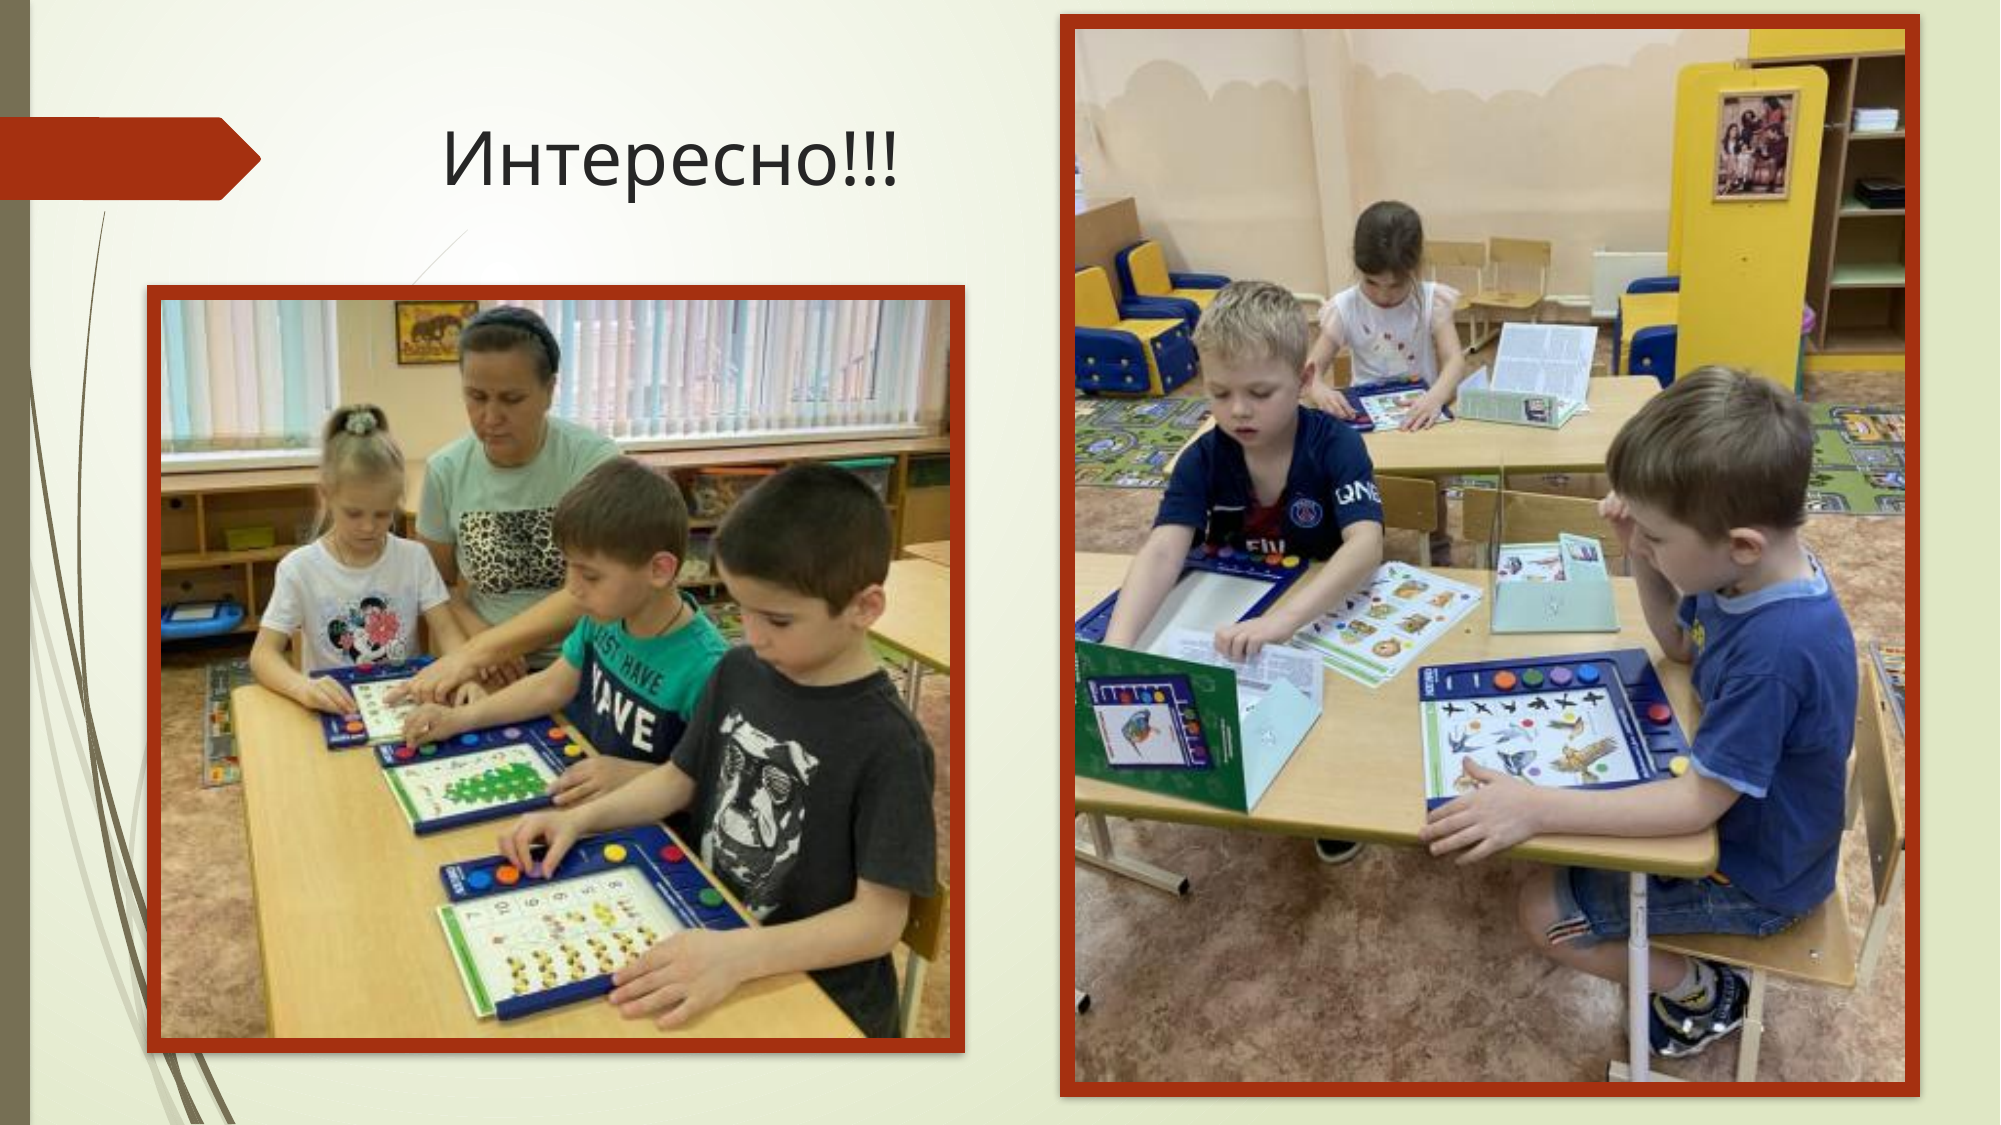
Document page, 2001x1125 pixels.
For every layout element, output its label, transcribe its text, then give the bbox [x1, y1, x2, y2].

title Интересно!!! [425, 102, 1055, 313]
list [1074, 28, 1906, 1083]
picture [160, 299, 951, 1039]
